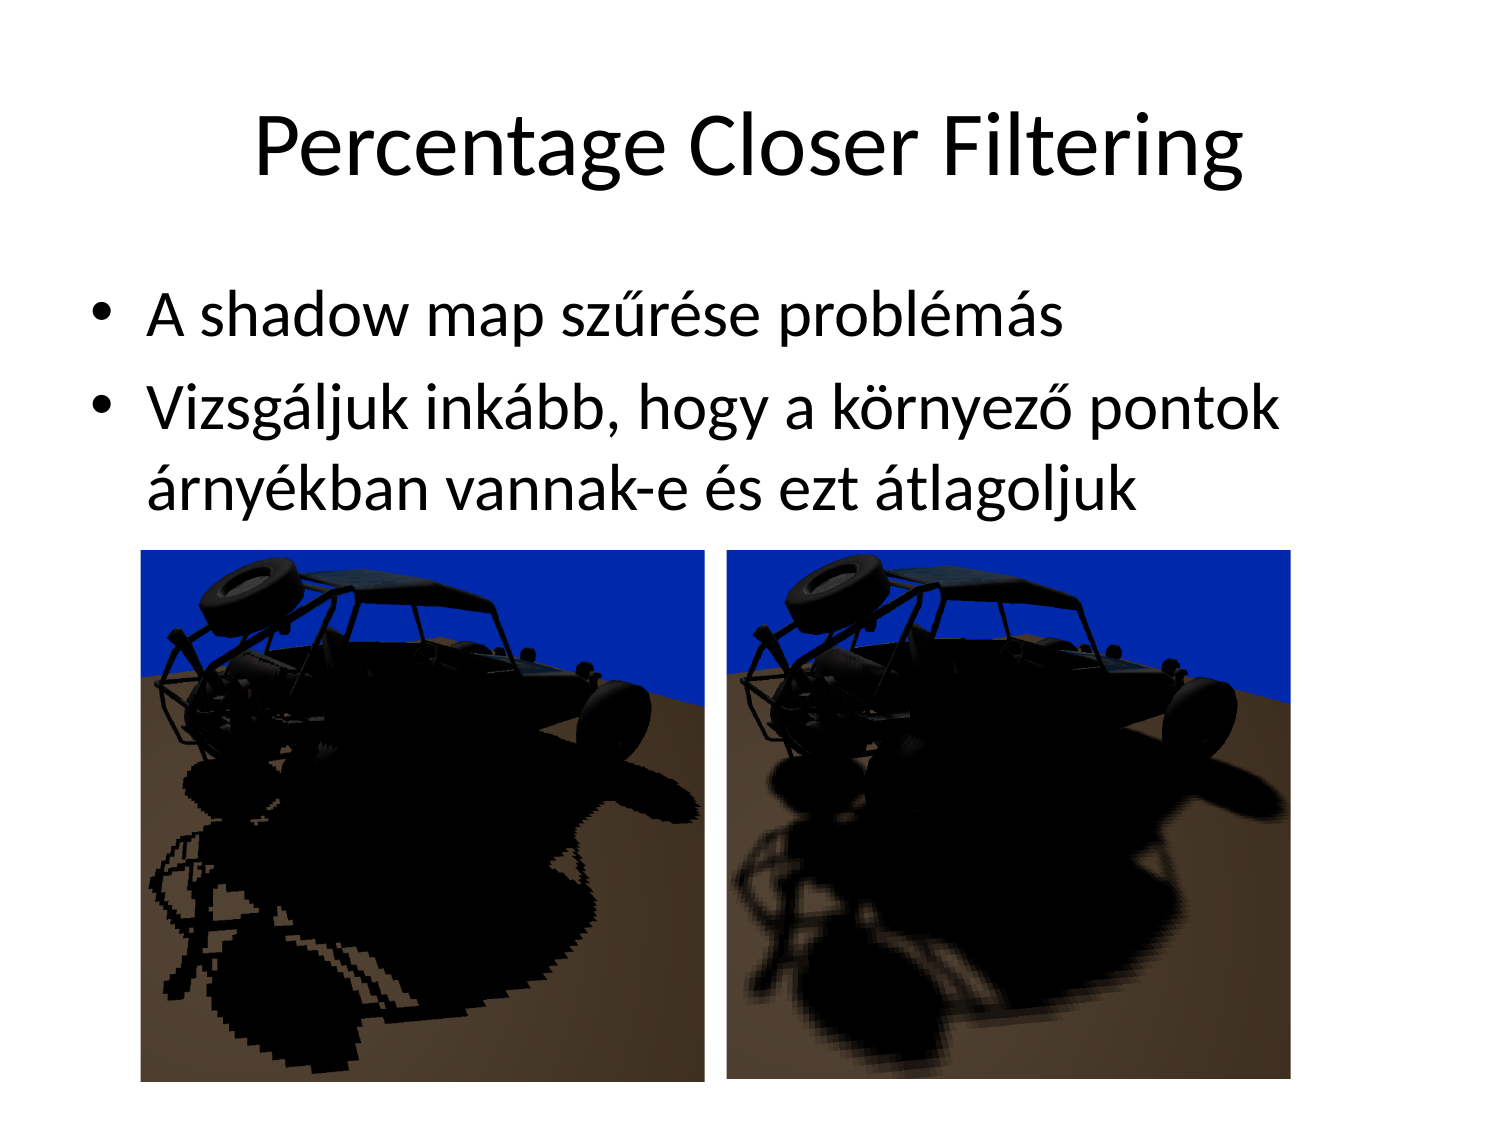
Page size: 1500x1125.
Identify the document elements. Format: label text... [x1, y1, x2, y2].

picture [140, 550, 705, 1083]
picture [726, 550, 1291, 1080]
list A shadow map szűrése problémás Vizsgáljuk inkább, hogy a környező pontok árnyékban vannak-e és ezt átlagoljuk [75, 262, 1425, 1005]
title Percentage Closer Filtering [75, 45, 1425, 233]
